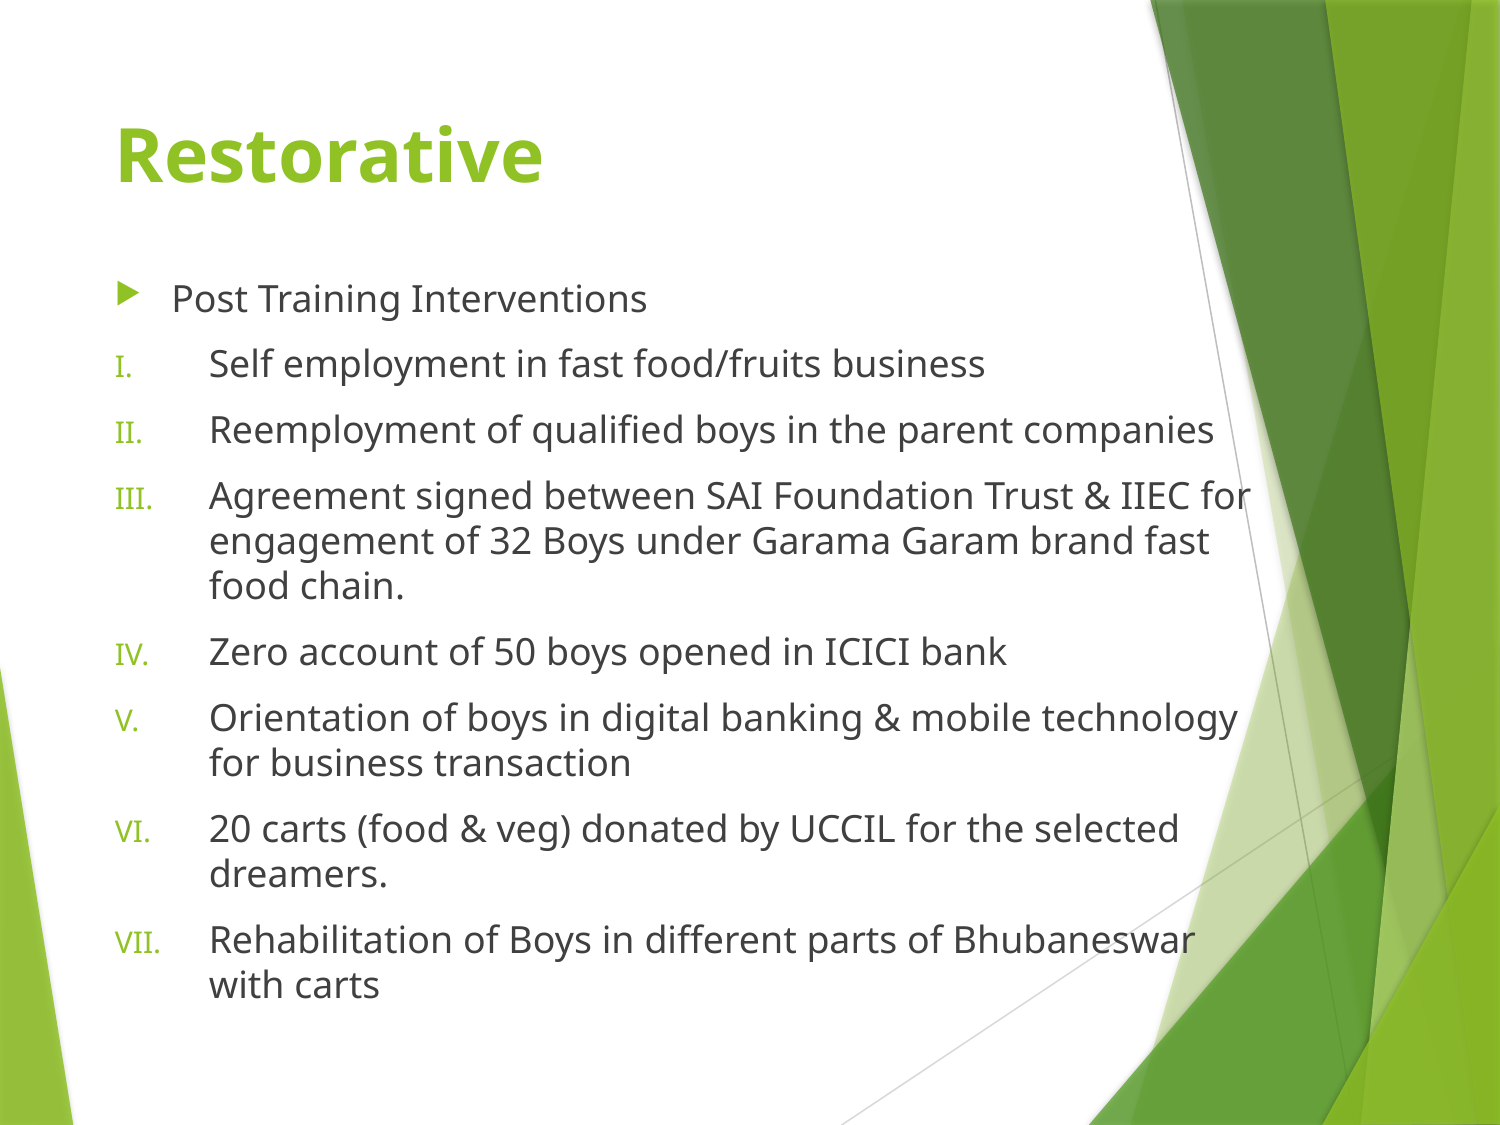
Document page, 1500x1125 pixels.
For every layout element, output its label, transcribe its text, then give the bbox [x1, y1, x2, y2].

title Restorative [99, 99, 1142, 267]
list Post Training Interventions Self employment in fast food/fruits business Reemployment of qualified boys in the parent companies Agreement signed between SAI Foundation Trust & IIEC for engagement of 32 Boys under Garama Garam brand fast food chain. Zero account of 50 boys opened in ICICI bank Orientation of boys in digital banking & mobile technology for business transaction 20 carts (food & veg) donated by UCCIL for the selected dreamers. Rehabilitation of Boys in different parts of Bhubaneswar with carts [99, 267, 1294, 904]
